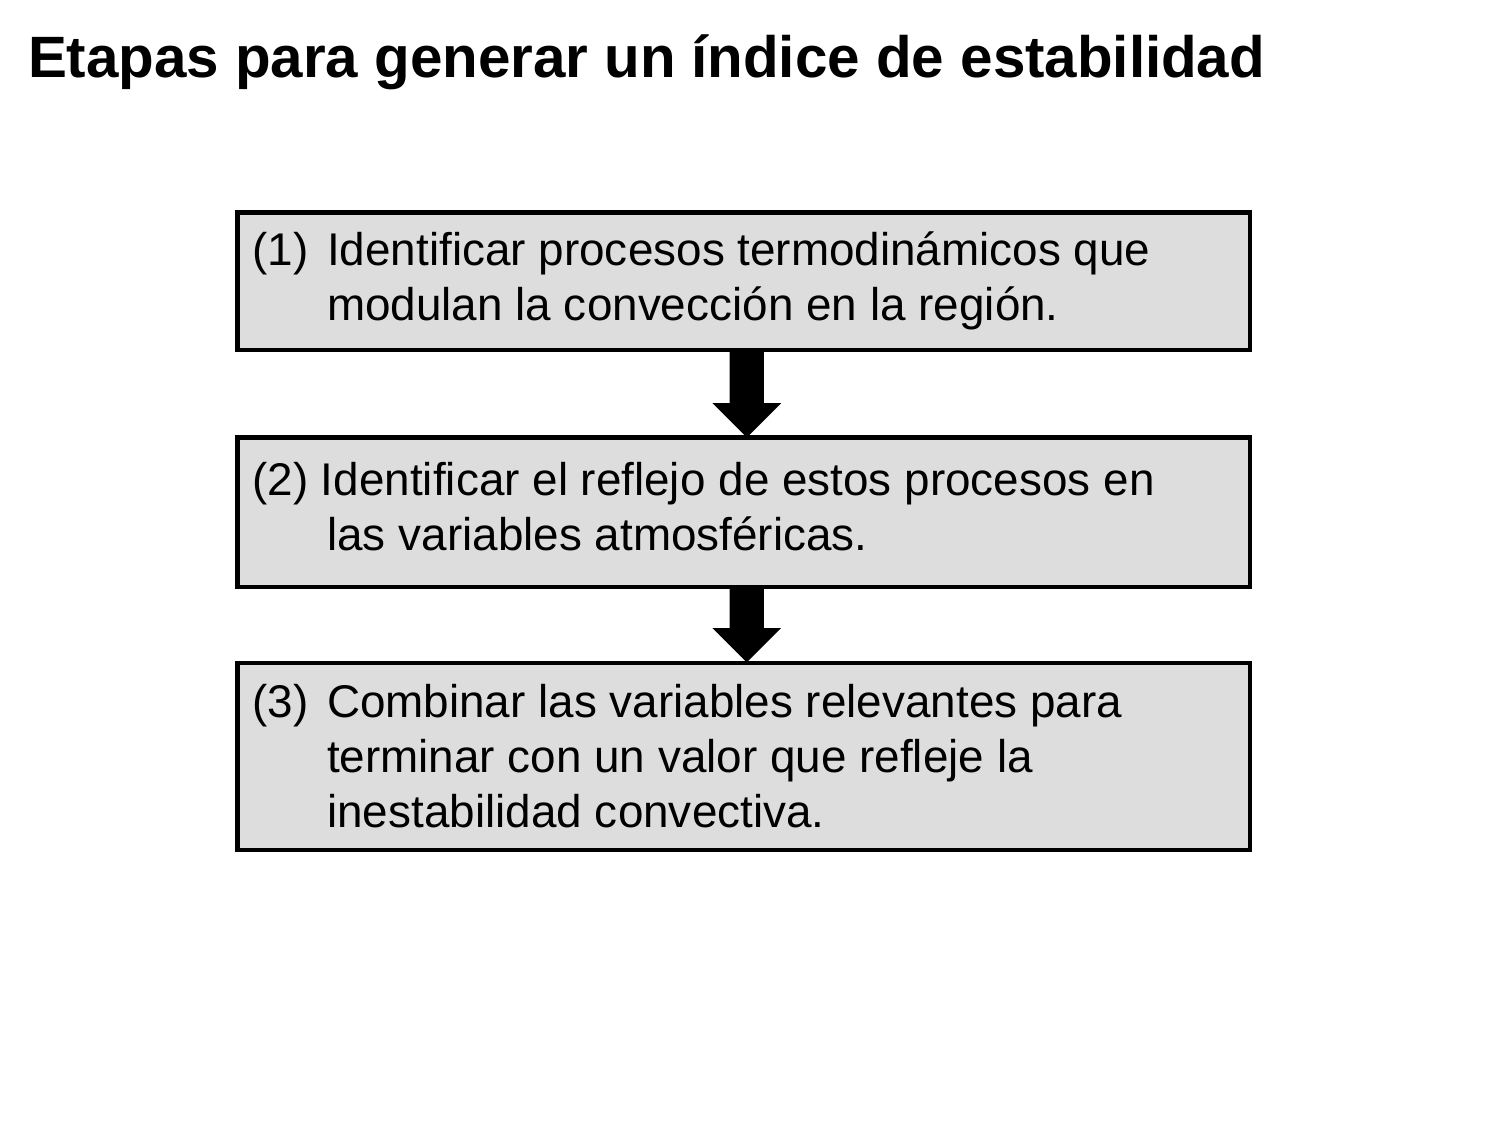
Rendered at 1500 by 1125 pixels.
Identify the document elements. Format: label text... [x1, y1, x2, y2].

text_box [1213, 437, 1250, 588]
text_box [1213, 212, 1250, 350]
text_box Identificar procesos termodinámicos que modulan la convección en la región. (2) Identificar el reflejo de estos procesos en las variables atmosféricas. Combinar las variables relevantes para terminar con un valor que refleje la inestabilidad convectiva. [237, 212, 1213, 845]
text_box [709, 348, 784, 439]
text_box [709, 586, 784, 664]
text_box Etapas para generar un índice de estabilidad [13, 11, 1282, 97]
text_box [237, 662, 1250, 850]
